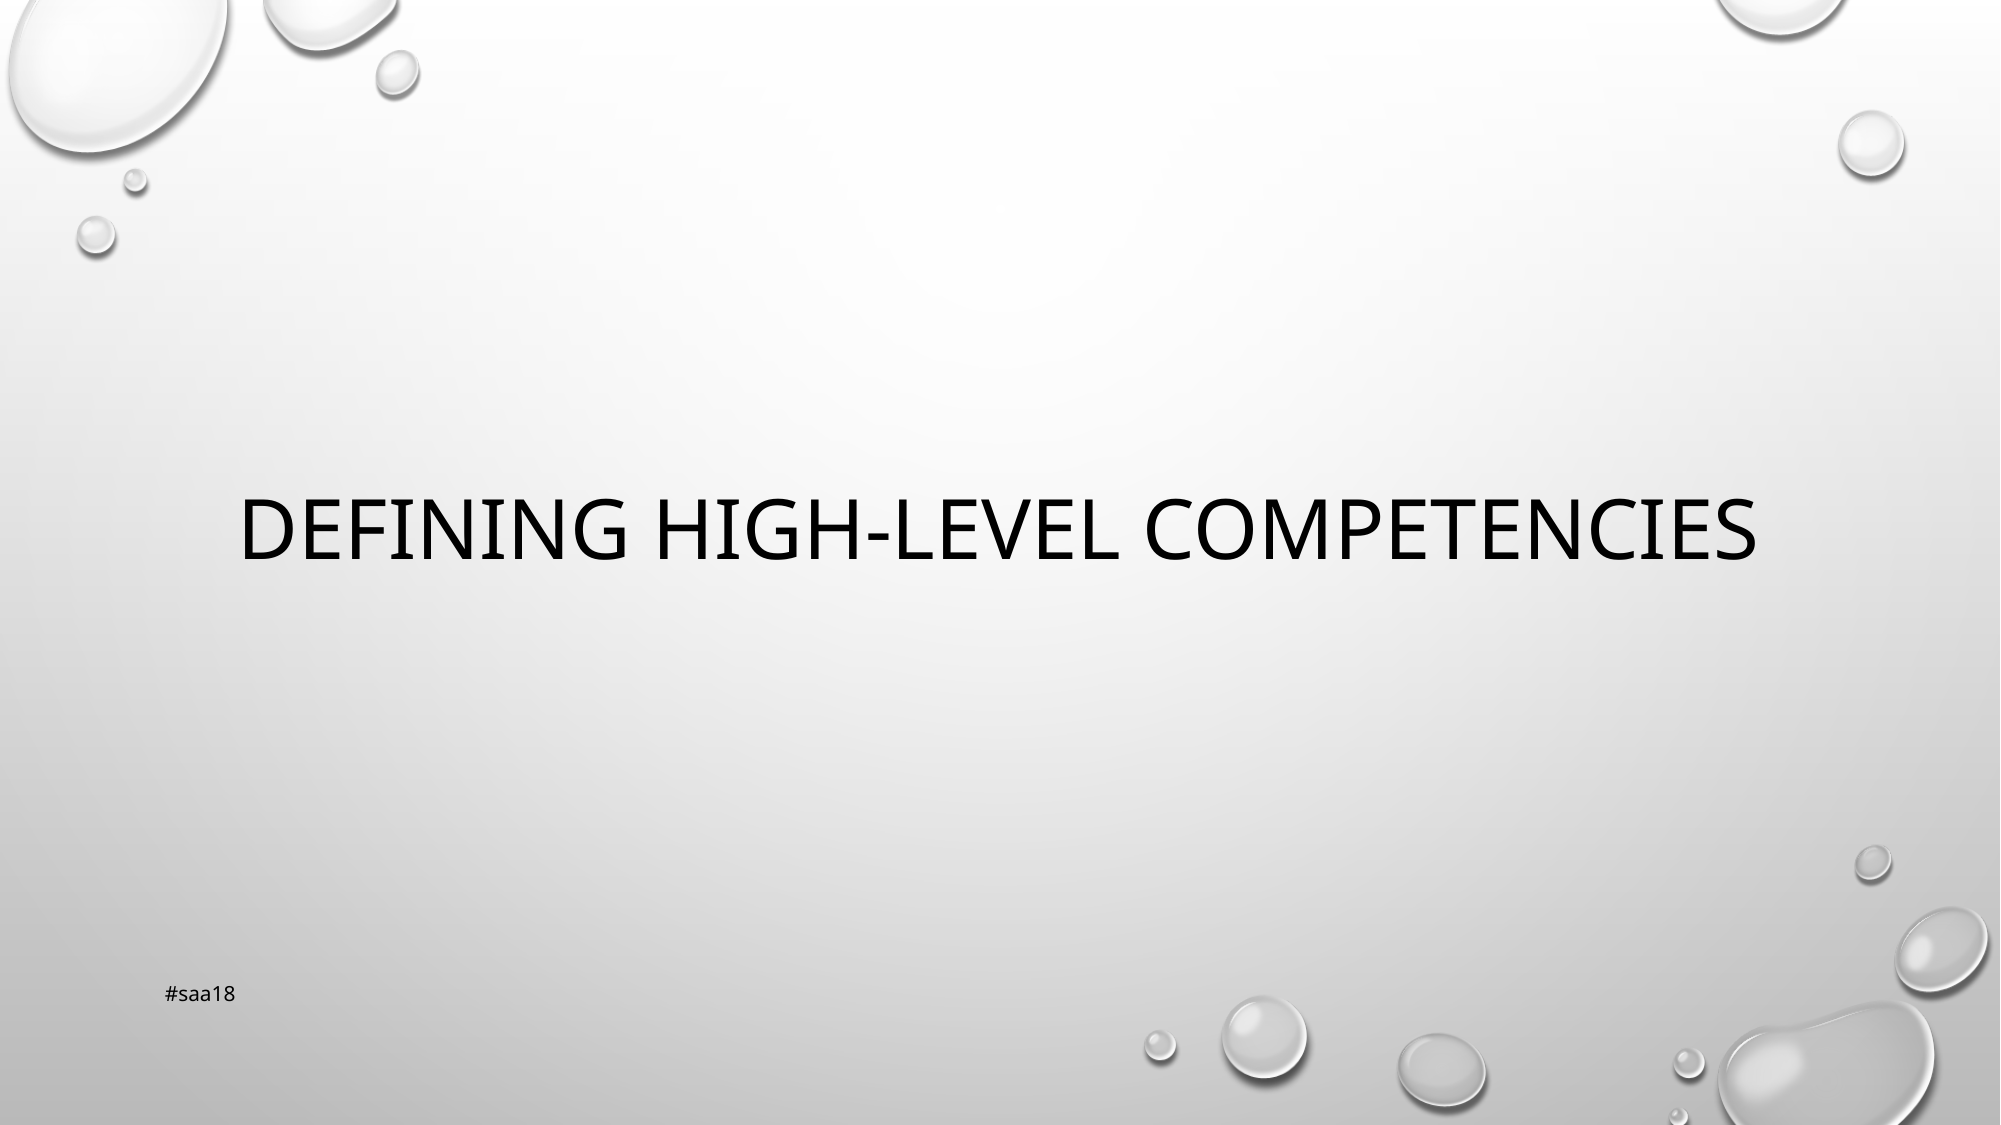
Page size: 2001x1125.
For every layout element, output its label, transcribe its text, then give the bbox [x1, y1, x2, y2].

footer #saa18 [149, 965, 1245, 1025]
title Defining high-level competencies [149, 135, 1848, 585]
picture [0, 0, 2000, 1125]
